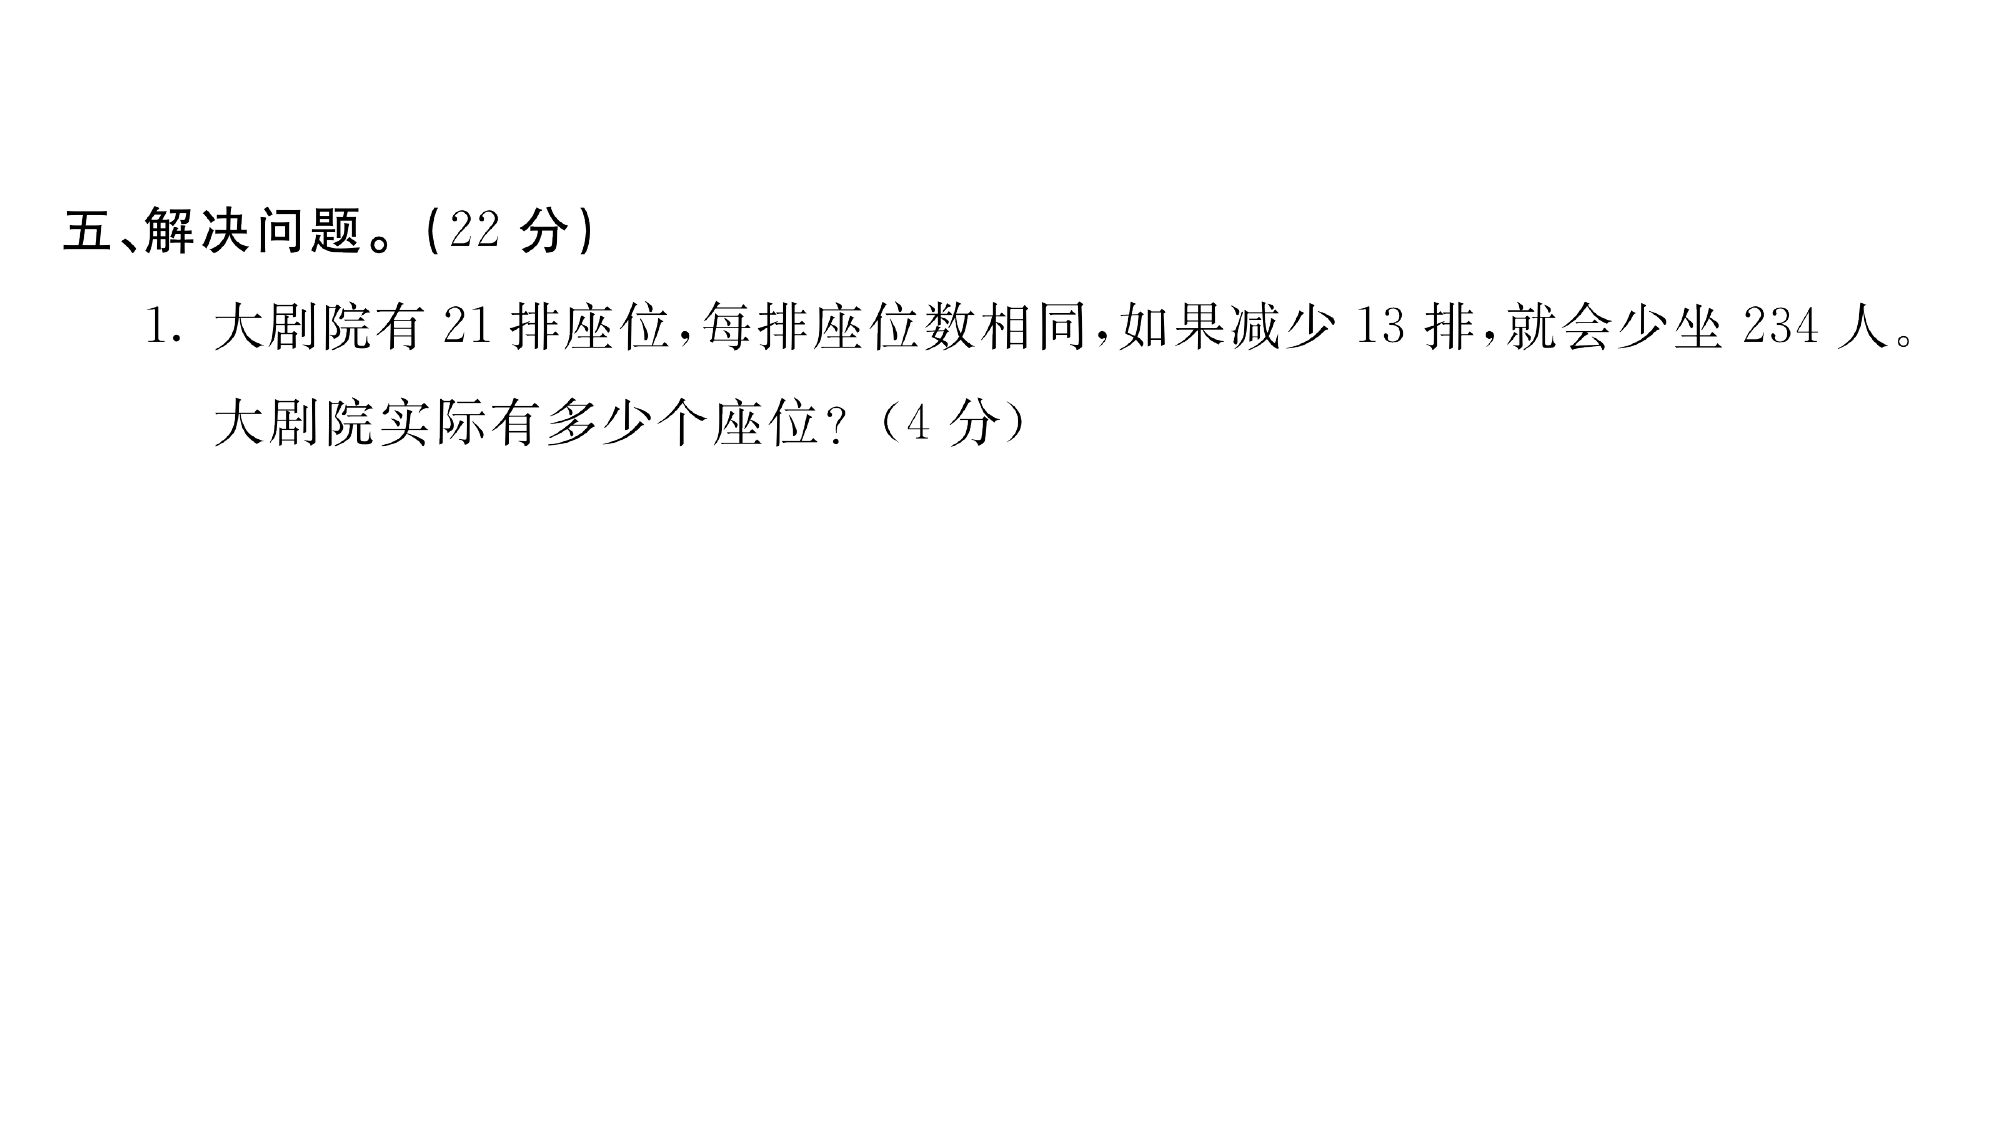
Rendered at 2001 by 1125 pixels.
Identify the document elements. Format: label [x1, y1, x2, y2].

picture [58, 184, 1949, 766]
